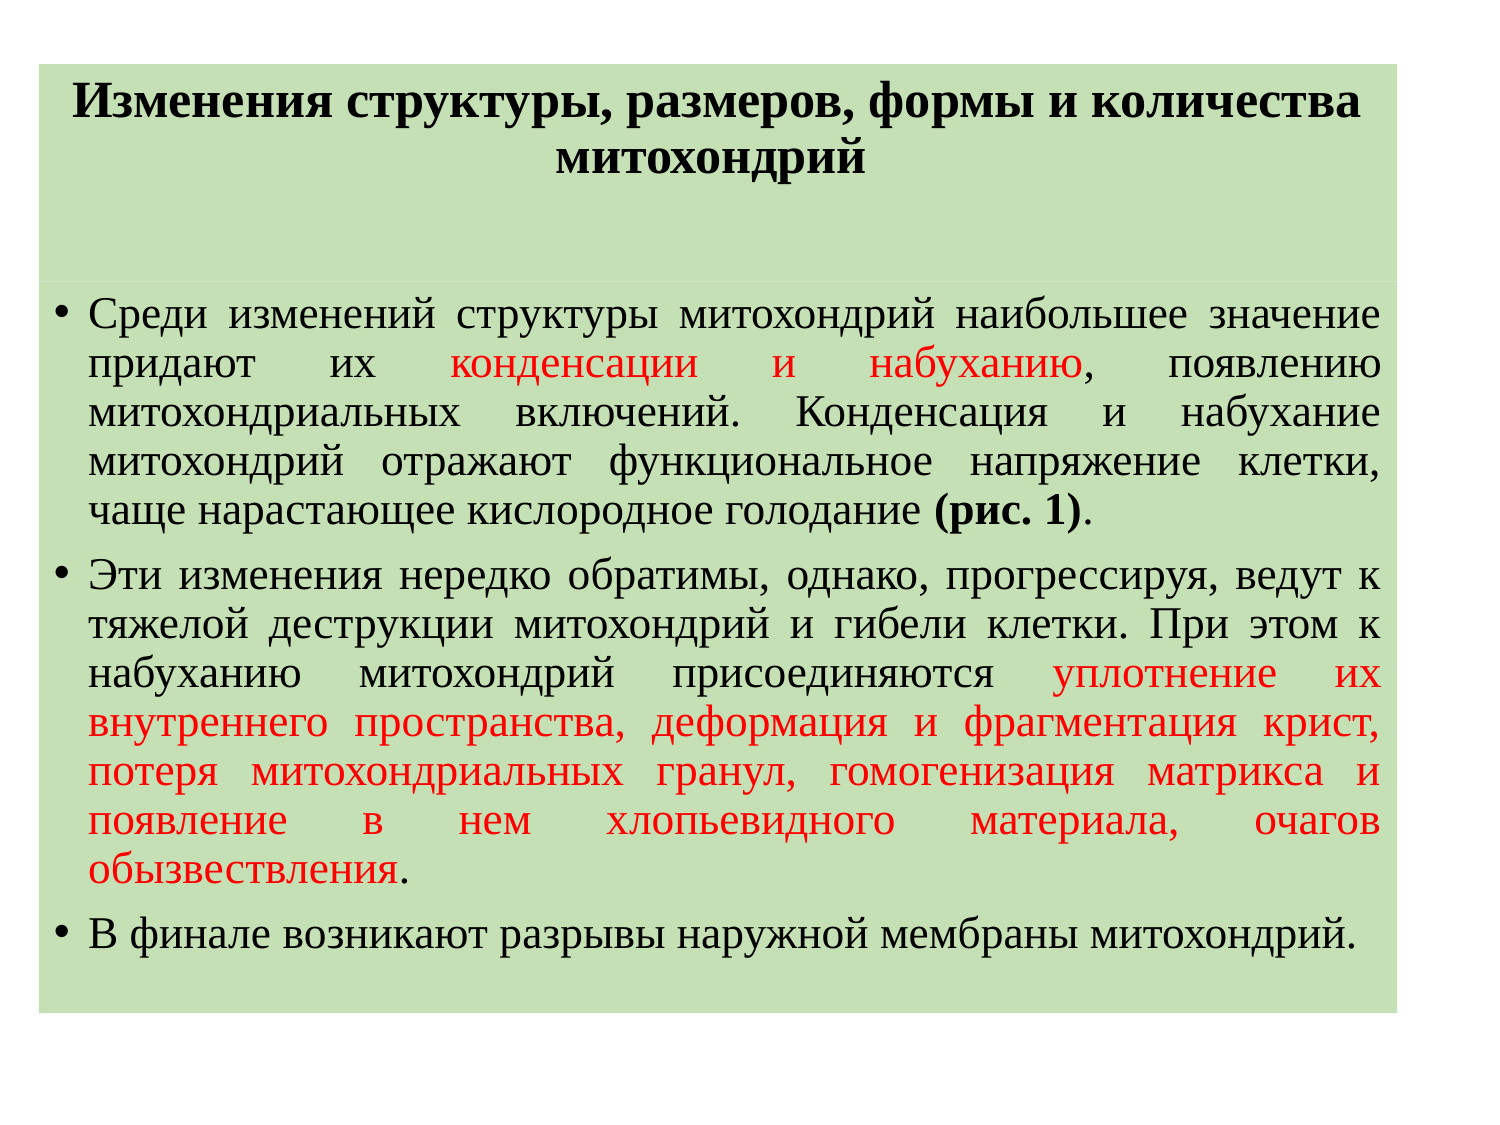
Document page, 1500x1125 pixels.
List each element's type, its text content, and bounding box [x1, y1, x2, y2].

title Изменения структуры, размеров, формы и количества митохондрий [38, 64, 1398, 281]
list Среди изменений структуры митохондрий наибольшее значение придают их конденсации и набуханию, появлению митохондриальных включений. Конденсация и набухание митохондрий отражают функциональное напряжение клетки, чаще нарастающее кислородное голодание (рис. 1). Эти изменения нередко обратимы, однако, прогрессируя, ведут к тяжелой деструкции митохондрий и гибели клетки. При этом к набуханию митохондрий присоединяются уплотнение их внутреннего пространства, деформация и фрагментация крист, потеря митохондриальных гранул, гомогенизация матрикса и появление в нем хлопьевидного материала, очагов обызвествления. В финале возникают разрывы наружной мембраны митохондрий. [38, 281, 1398, 1014]
